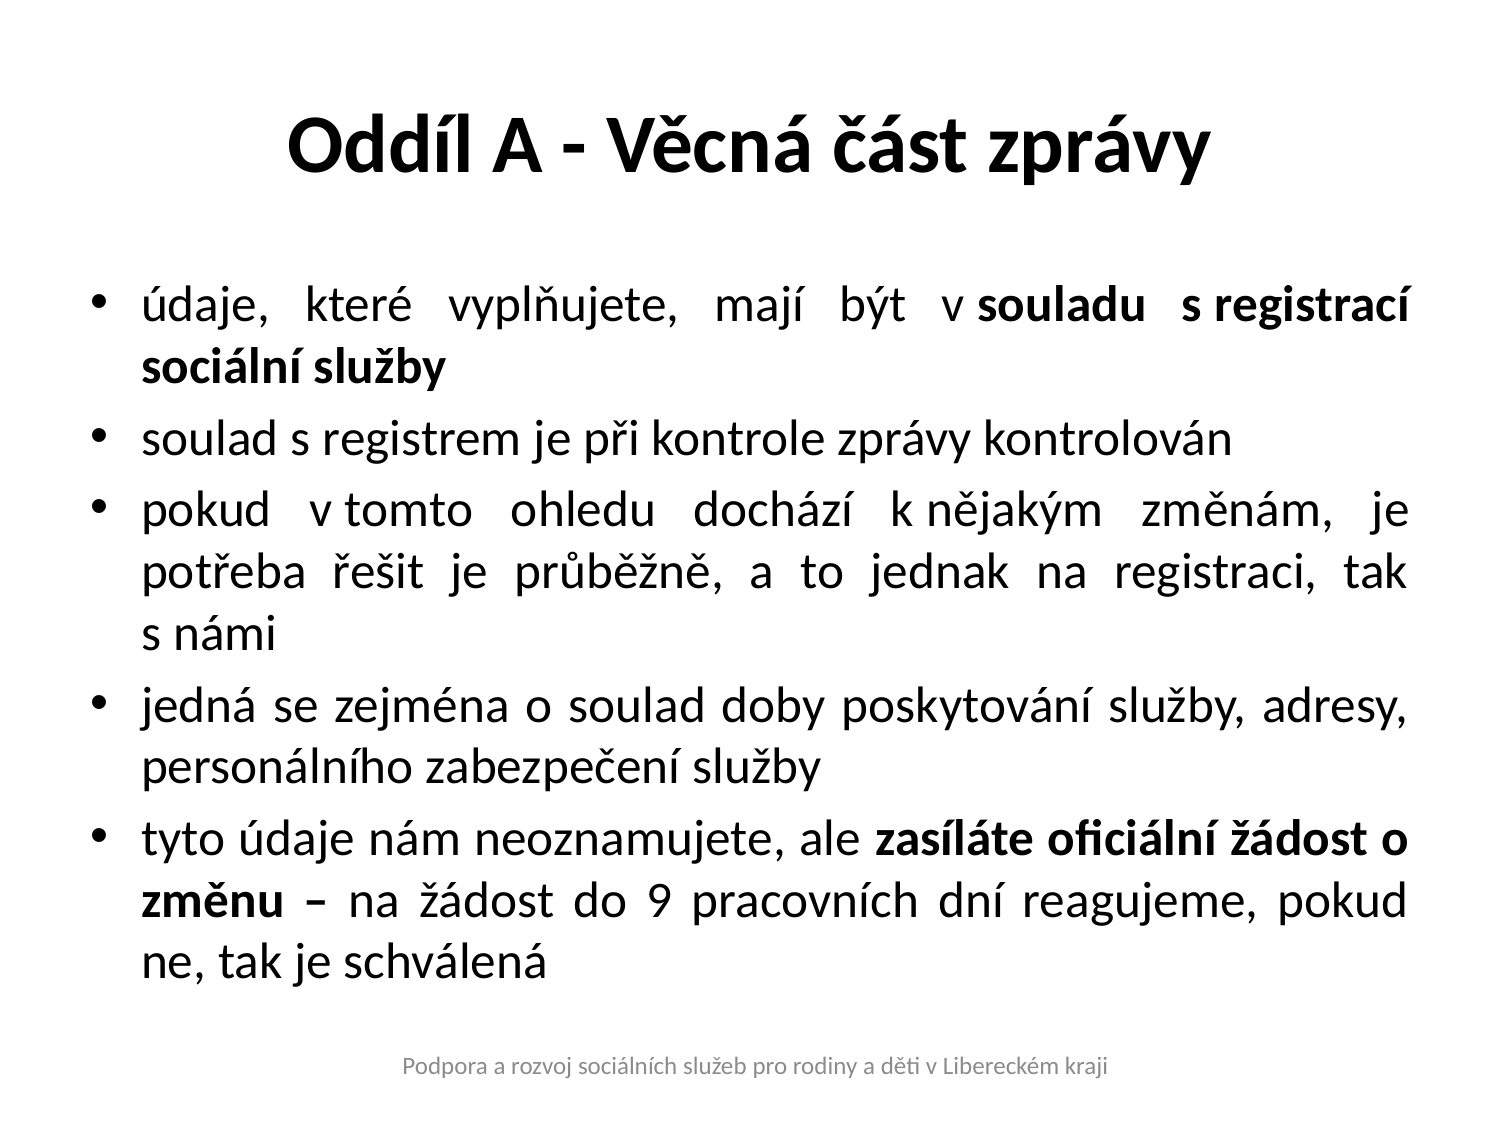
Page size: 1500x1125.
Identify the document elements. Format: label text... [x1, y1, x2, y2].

footer Podpora a rozvoj sociálních služeb pro rodiny a děti v Libereckém kraji [371, 1035, 1140, 1095]
list údaje, které vyplňujete, mají být v souladu s registrací sociální služby soulad s registrem je při kontrole zprávy kontrolován pokud v tomto ohledu dochází k nějakým změnám, je potřeba řešit je průběžně, a to jednak na registraci, tak s námi jedná se zejména o soulad doby poskytování služby, adresy, personálního zabezpečení služby tyto údaje nám neoznamujete, ale zasíláte oficiální žádost o změnu – na žádost do 9 pracovních dní reagujeme, pokud ne, tak je schválená [75, 262, 1425, 1005]
title Oddíl A - Věcná část zprávy [75, 45, 1425, 233]
